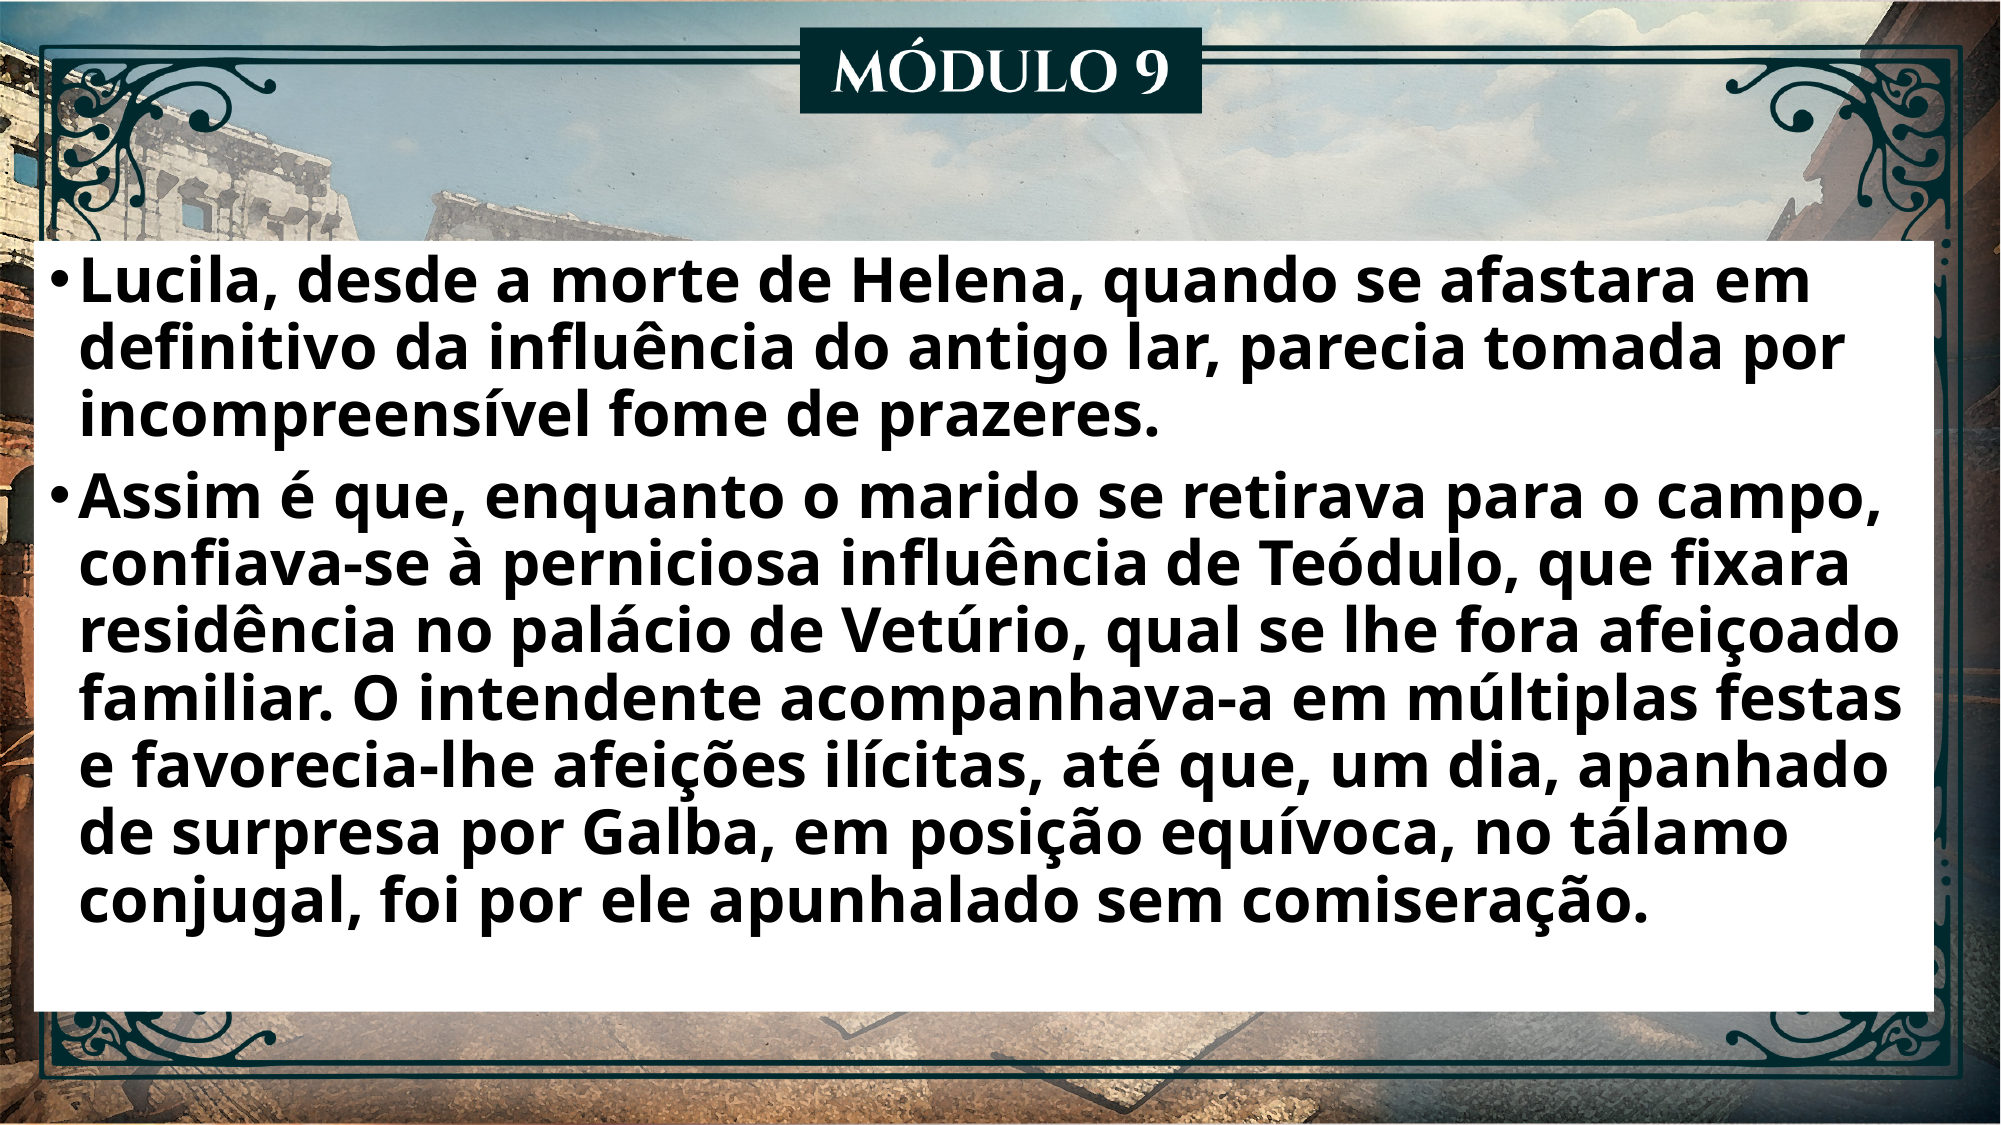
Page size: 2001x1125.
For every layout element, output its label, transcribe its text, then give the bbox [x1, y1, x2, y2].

list Lucila, desde a morte de Helena, quando se afastara em definitivo da influência do antigo lar, parecia tomada por incompreensível fome de prazeres. Assim é que, enquanto o marido se retirava para o campo, confiava-se à perniciosa influência de Teódulo, que fixara residência no palácio de Vetúrio, qual se lhe fora afeiçoado familiar. O intendente acompanhava-a em múltiplas festas e favorecia-lhe afeições ilícitas, até que, um dia, apanhado de surpresa por Galba, em posição equívoca, no tálamo conjugal, foi por ele apunhalado sem comiseração. [33, 240, 1934, 1012]
picture [0, 0, 2001, 1125]
